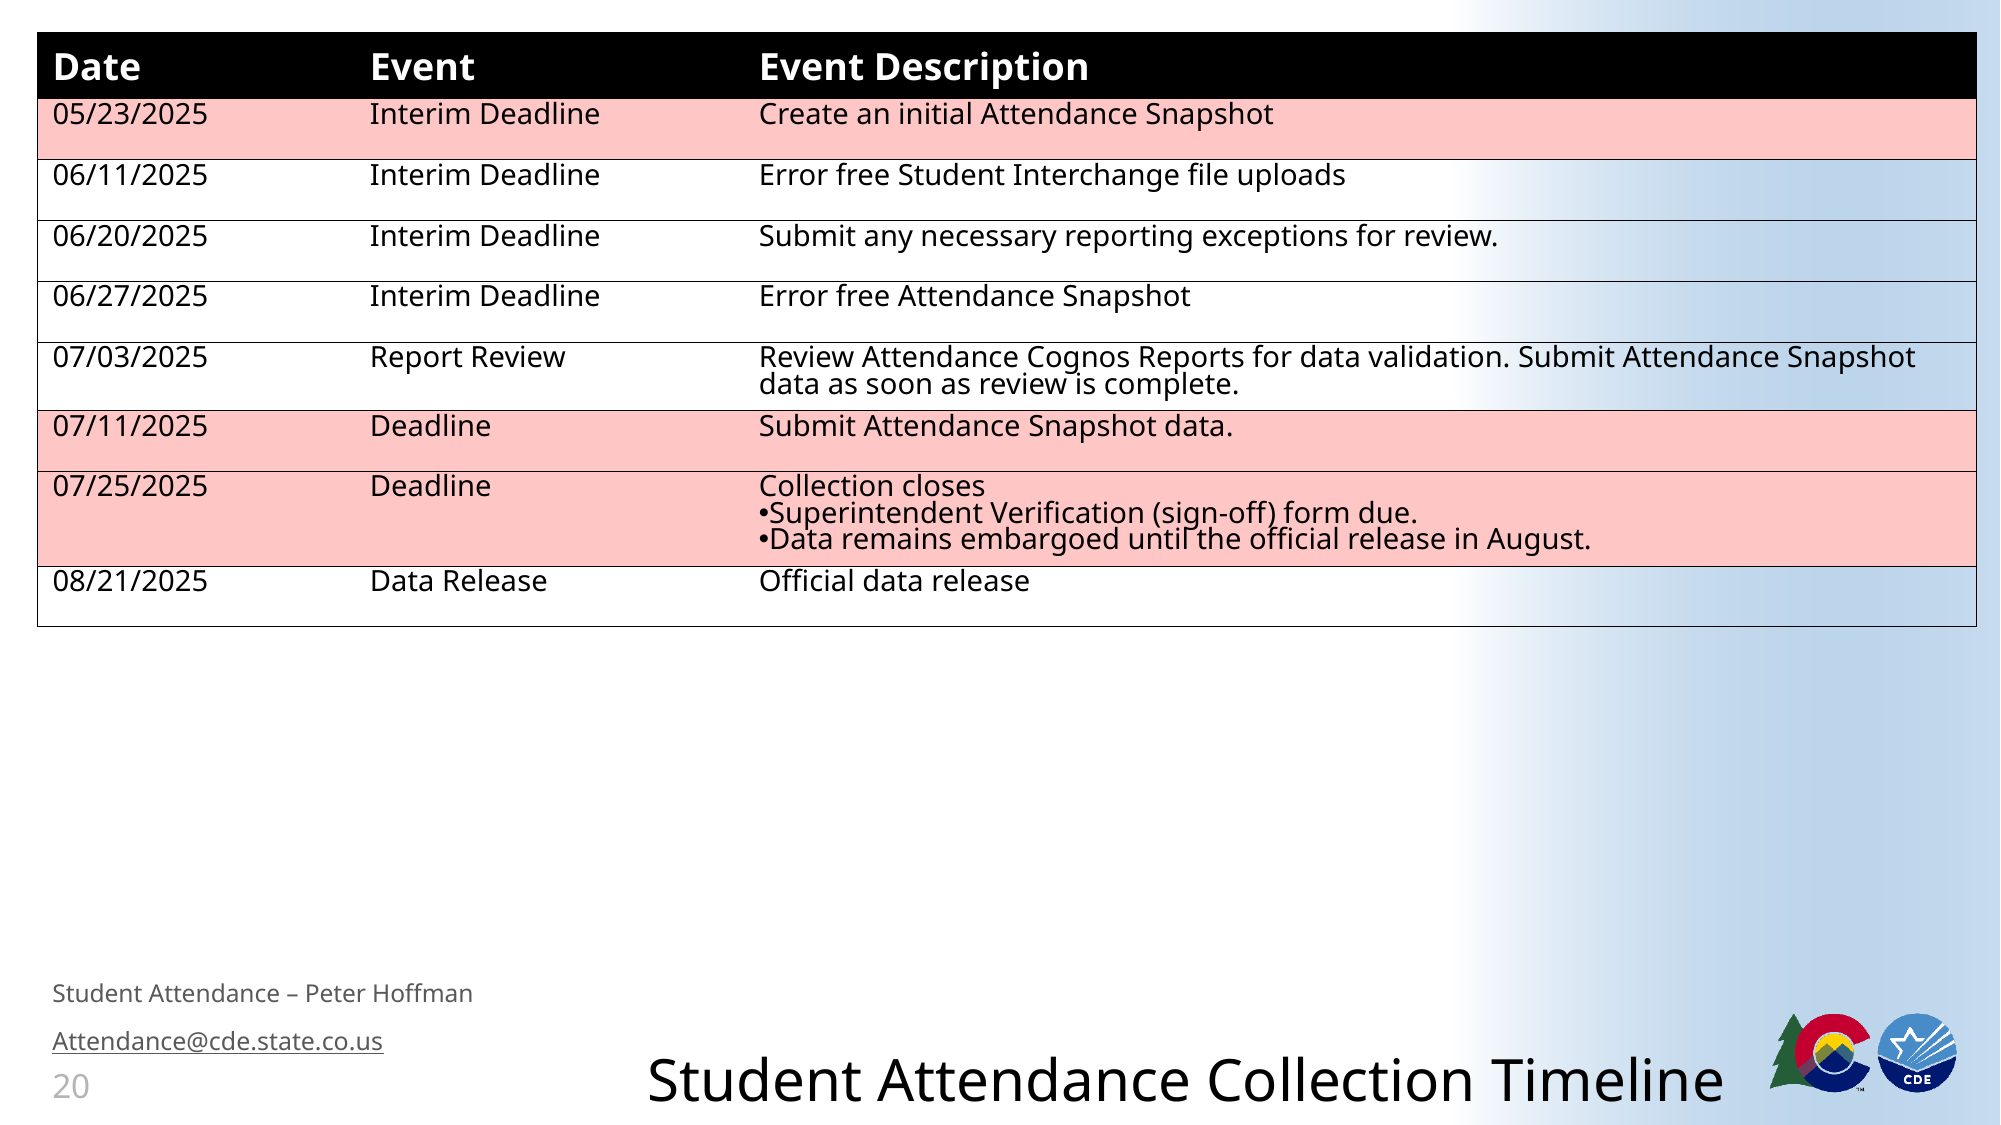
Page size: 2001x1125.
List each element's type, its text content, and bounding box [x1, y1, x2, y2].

table_cell Deadline [355, 411, 744, 471]
table_header Date [38, 33, 355, 98]
table_cell Submit any necessary reporting exceptions for review. [744, 221, 1976, 281]
table_cell Report Review [355, 343, 744, 410]
table_cell Interim Deadline [355, 160, 744, 220]
slide_number 20 [37, 1064, 165, 1111]
table_cell 06/20/2025 [38, 221, 355, 281]
table_cell 05/23/2025 [38, 99, 355, 159]
table_cell Interim Deadline [355, 282, 744, 342]
table_cell 08/21/2025 [38, 567, 355, 626]
table_cell Error free Student Interchange file uploads [744, 160, 1976, 220]
picture [1768, 1012, 1957, 1093]
table_cell 07/25/2025 [38, 472, 355, 566]
table_cell Collection closes Superintendent Verification (sign-off) form due. Data remains embargoed until the official release in August. [744, 472, 1976, 566]
table_cell Interim Deadline [355, 221, 744, 281]
table_cell Error free Attendance Snapshot [744, 282, 1976, 342]
table_cell Deadline [355, 472, 744, 566]
table_cell 06/27/2025 [38, 282, 355, 342]
list Attendance@cde.state.co.us [37, 1018, 622, 1065]
table_cell Official data release [744, 567, 1976, 626]
table_cell 07/03/2025 [38, 343, 355, 410]
table_header Event Description [744, 33, 1976, 98]
table_cell Interim Deadline [355, 99, 744, 159]
table_cell Data Release [355, 567, 744, 626]
list Student Attendance – Peter Hoffman [37, 970, 622, 1017]
title Student Attendance Collection Timeline [639, 966, 1725, 1115]
table_cell Create an initial Attendance Snapshot [744, 99, 1976, 159]
table_cell 06/11/2025 [38, 160, 355, 220]
table_cell Submit Attendance Snapshot data. [744, 411, 1976, 471]
table_header Event [355, 33, 744, 98]
table_cell 07/11/2025 [38, 411, 355, 471]
table_cell Review Attendance Cognos Reports for data validation. Submit Attendance Snapshot data as soon as review is complete. [744, 343, 1976, 410]
